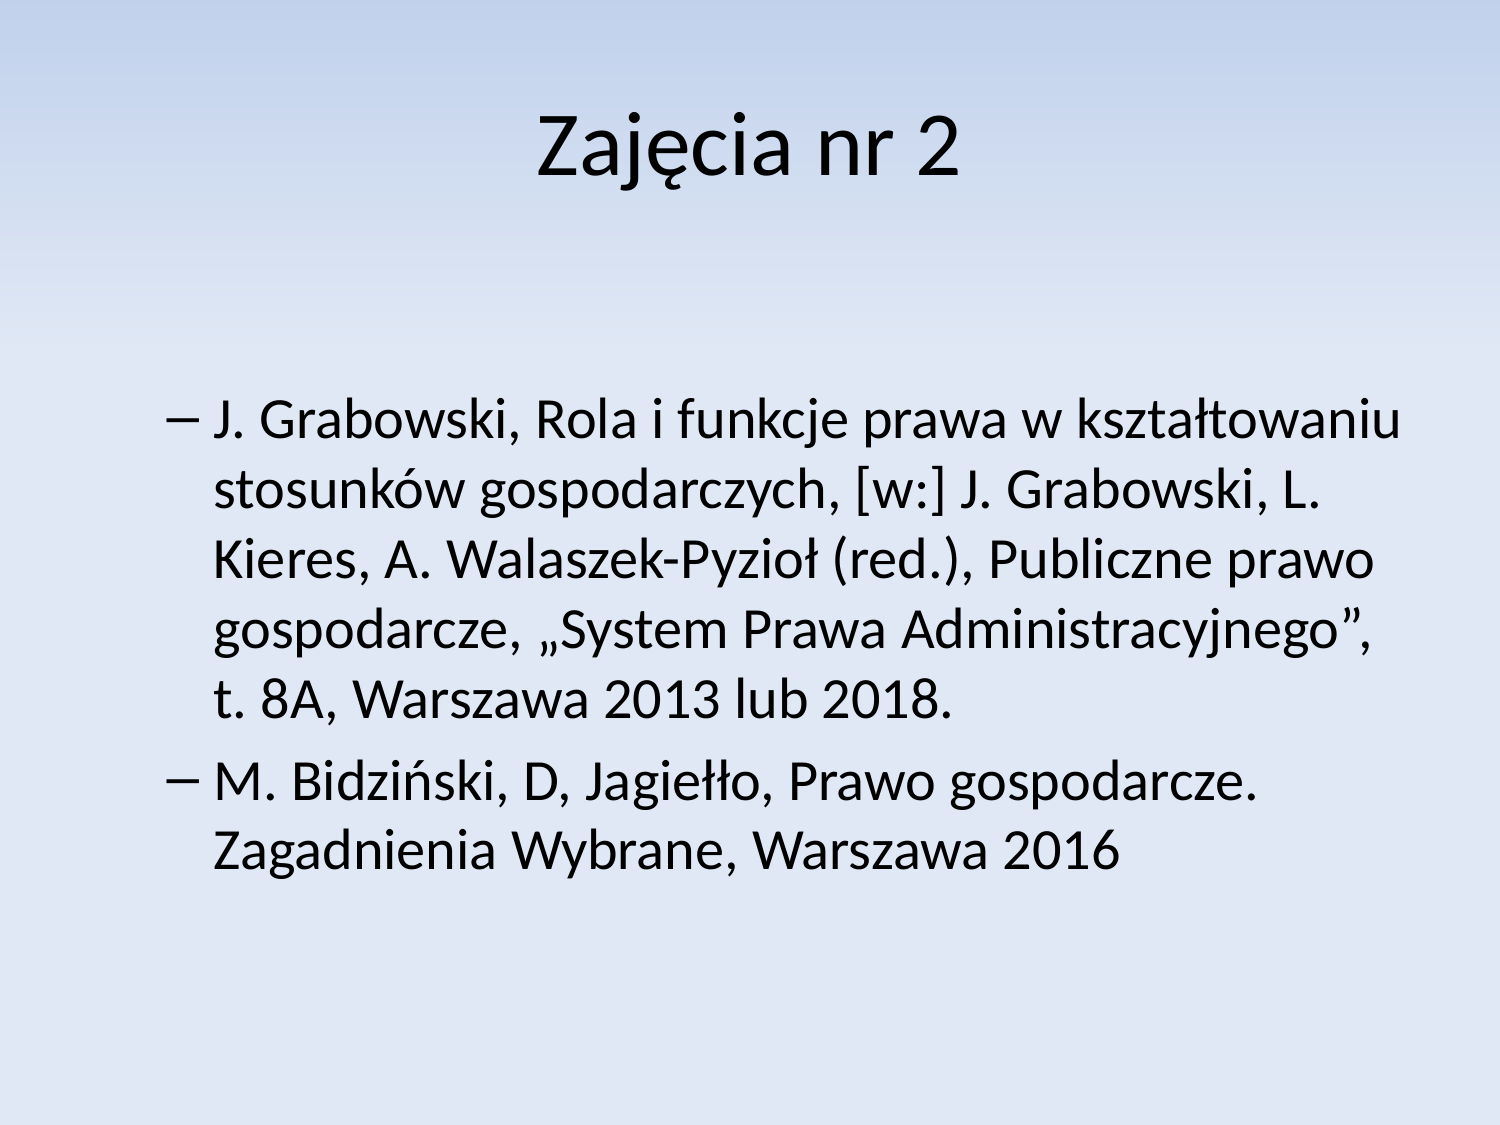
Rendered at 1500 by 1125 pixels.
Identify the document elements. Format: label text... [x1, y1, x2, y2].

title Zajęcia nr 2 [75, 45, 1425, 233]
list J. Grabowski, Rola i funkcje prawa w kształtowaniu stosunków gospodarczych, [w:] J. Grabowski, L. Kieres, A. Walaszek-Pyzioł (red.), Publiczne prawo gospodarcze, „System Prawa Administracyjnego”, t. 8A, Warszawa 2013 lub 2018. M. Bidziński, D, Jagiełło, Prawo gospodarcze. Zagadnienia Wybrane, Warszawa 2016 [76, 290, 1427, 1034]
